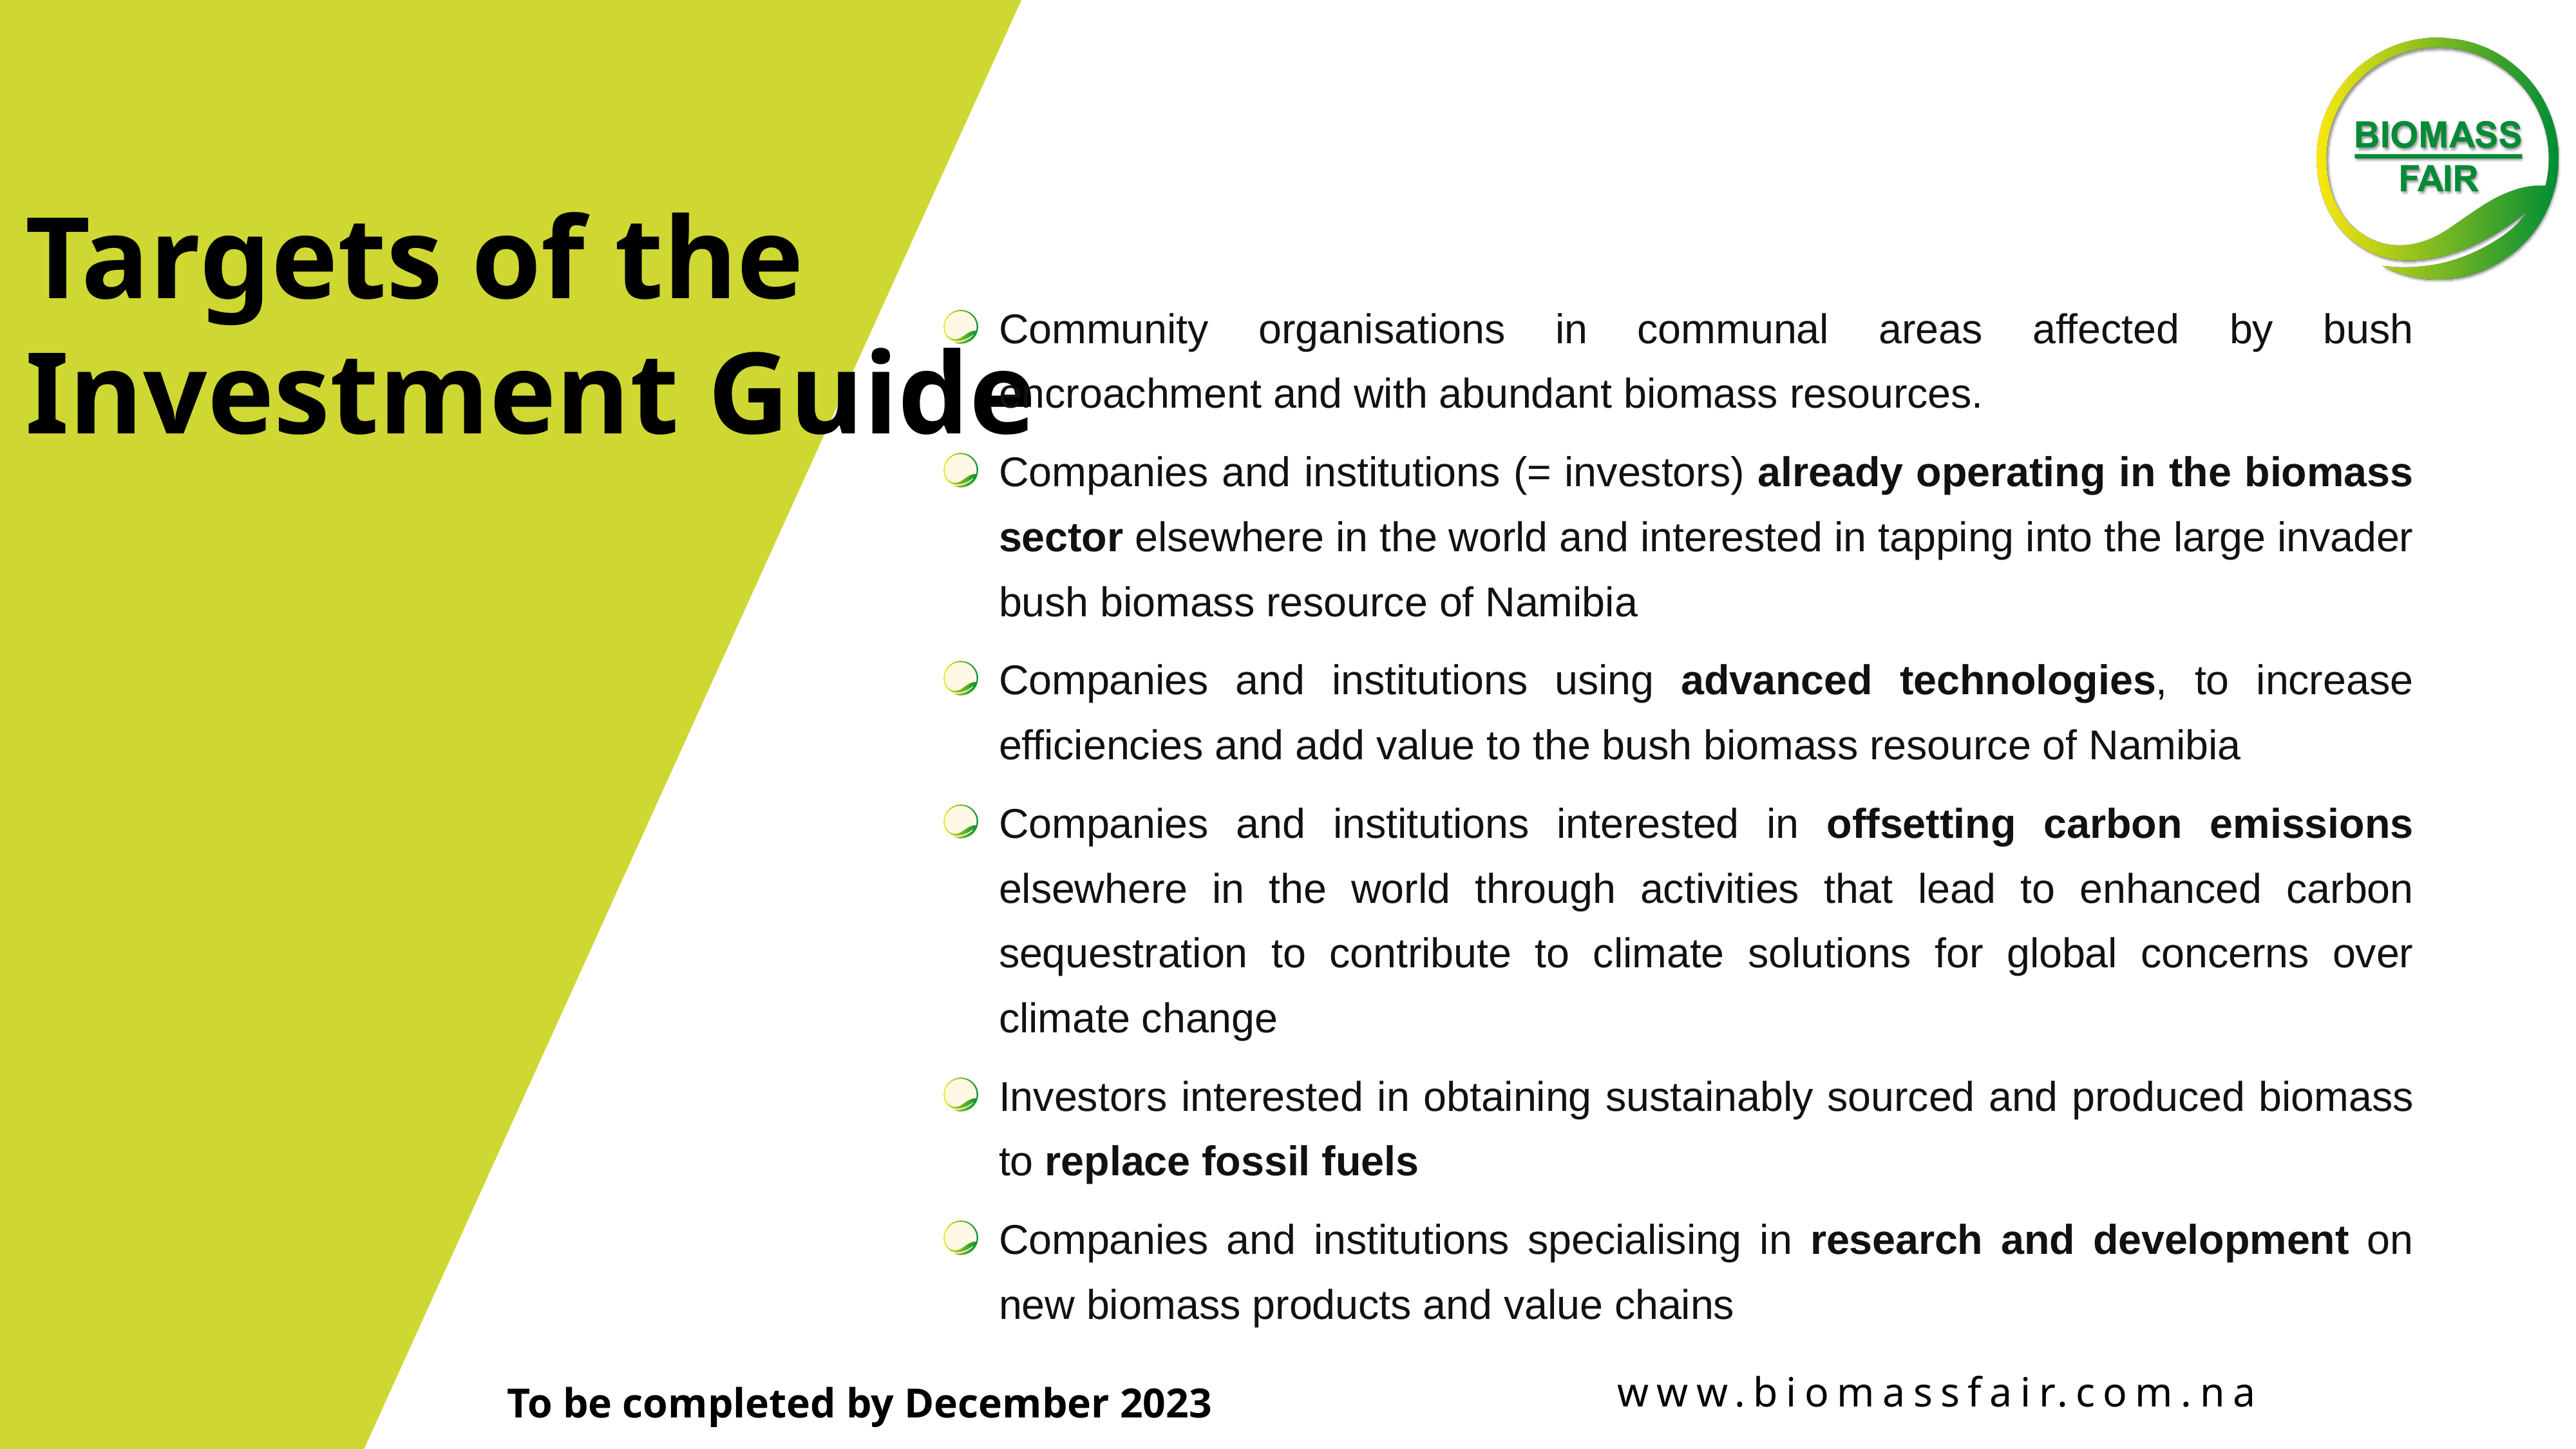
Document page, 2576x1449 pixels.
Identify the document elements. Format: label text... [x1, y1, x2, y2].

text_box To be completed by December 2023 [478, 1372, 1242, 1432]
picture [2316, 37, 2559, 279]
picture [943, 804, 978, 838]
picture [943, 453, 978, 488]
picture [943, 1077, 978, 1112]
picture [943, 310, 978, 344]
picture [943, 661, 978, 696]
list Community organisations in communal areas affected by bush encroachment and with abundant biomass resources. Companies and institutions (= investors) already operating in the biomass sector elsewhere in the world and interested in tapping into the large invader bush biomass resource of Namibia Companies and institutions using advanced technologies, to increase efficiencies and add value to the bush biomass resource of Namibia Companies and institutions interested in offsetting carbon emissions elsewhere in the world through activities that lead to enhanced carbon sequestration to contribute to climate solutions for global concerns over climate change Investors interested in obtaining sustainably sourced and produced biomass to replace fossil fuels Companies and institutions specialising in research and development on new biomass products and value chains [938, 281, 2420, 1342]
picture [943, 1220, 978, 1255]
title Targets of the Investment Guide [19, 0, 1101, 462]
